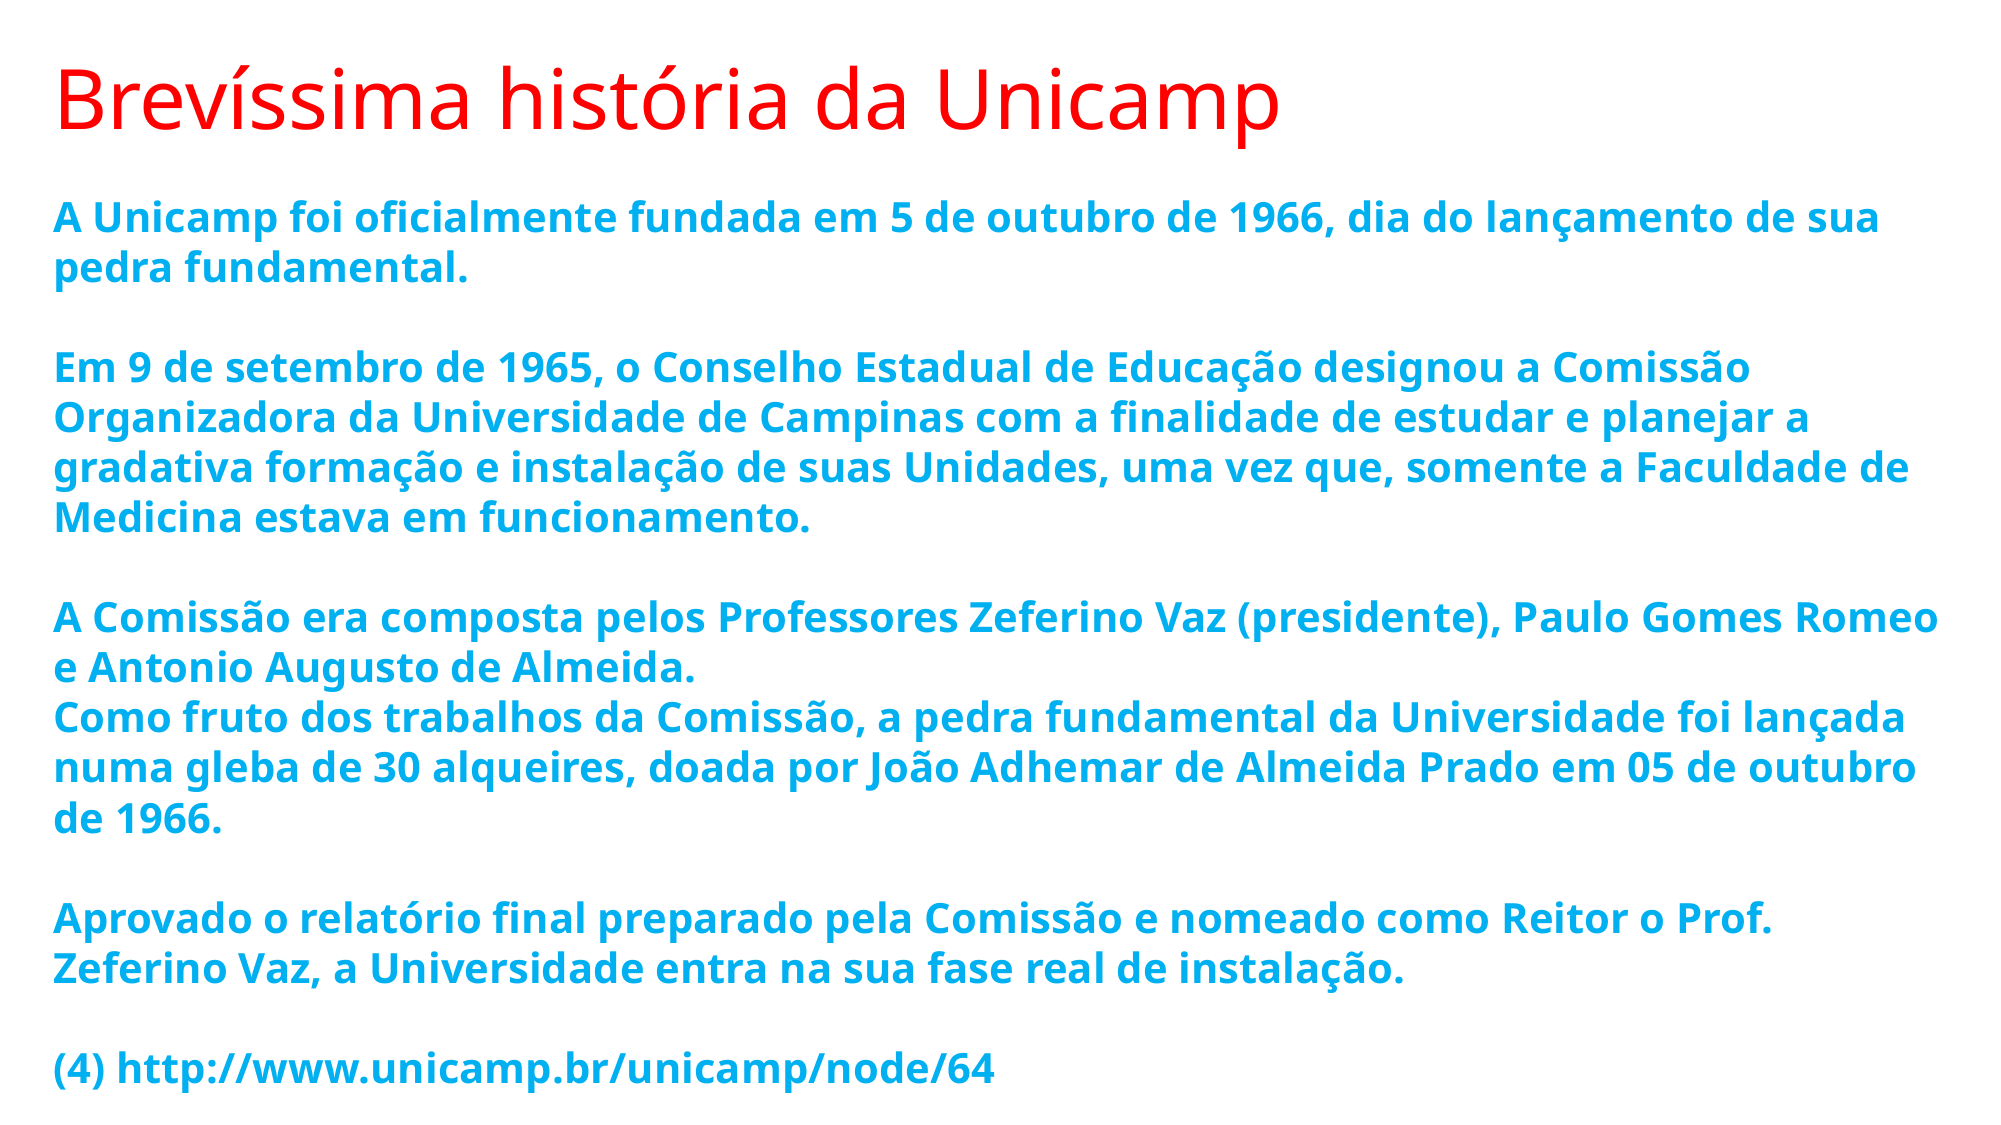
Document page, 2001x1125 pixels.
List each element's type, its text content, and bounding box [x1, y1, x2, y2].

text_box Brevíssima história da Unicamp A Unicamp foi oficialmente fundada em 5 de outubro de 1966, dia do lançamento de sua pedra fundamental. Em 9 de setembro de 1965, o Conselho Estadual de Educação designou a Comissão Organizadora da Universidade de Campinas com a finalidade de estudar e planejar a gradativa formação e instalação de suas Unidades, uma vez que, somente a Faculdade de Medicina estava em funcionamento. A Comissão era composta pelos Professores Zeferino Vaz (presidente), Paulo Gomes Romeo e Antonio Augusto de Almeida. Como fruto dos trabalhos da Comissão, a pedra fundamental da Universidade foi lançada numa gleba de 30 alqueires, doada por João Adhemar de Almeida Prado em 05 de outubro de 1966. Aprovado o relatório final preparado pela Comissão e nomeado como Reitor o Prof. Zeferino Vaz, a Universidade entra na sua fase real de instalação. (4) http://www.unicamp.br/unicamp/node/64 [38, 38, 1969, 1099]
